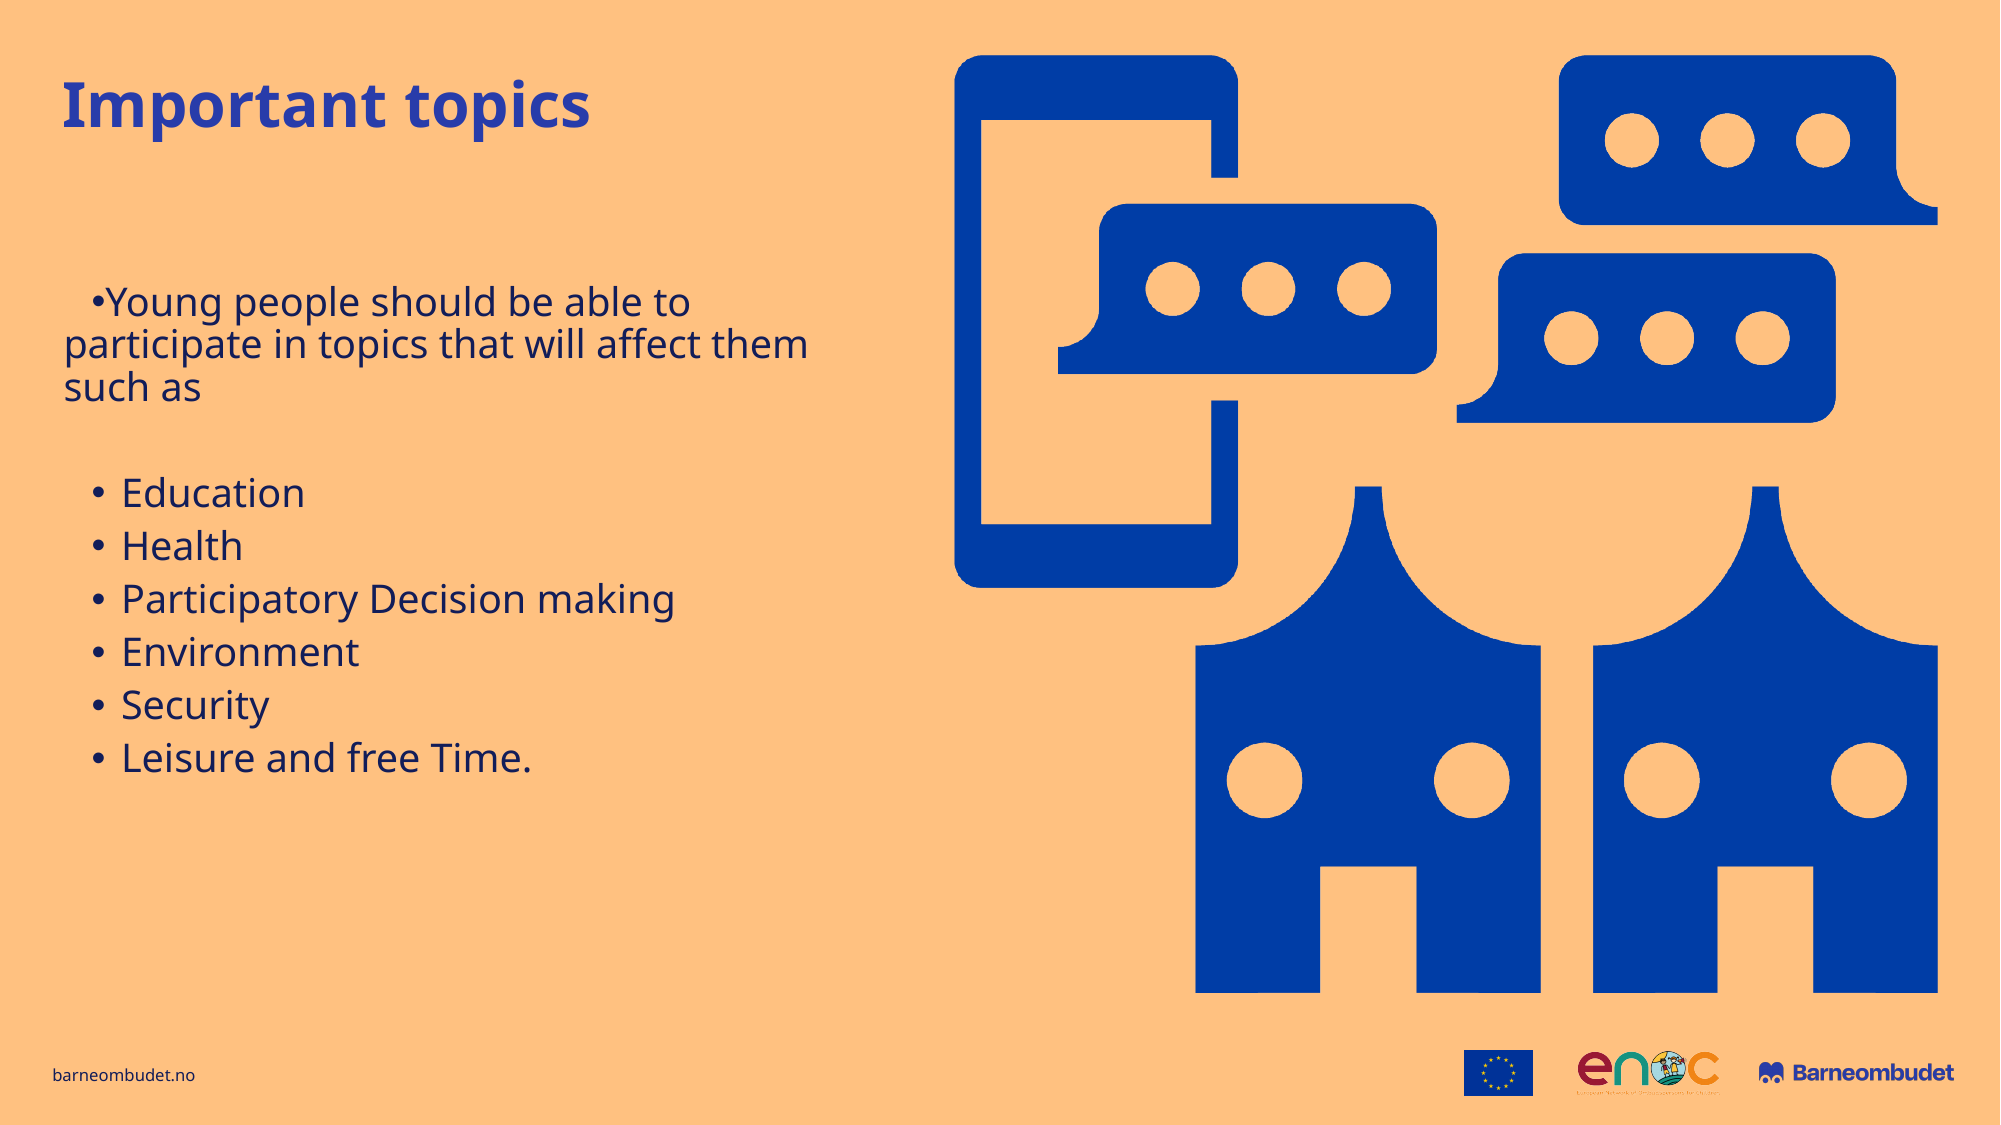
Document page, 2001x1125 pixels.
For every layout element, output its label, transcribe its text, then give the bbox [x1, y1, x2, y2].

picture [954, 55, 1437, 588]
picture [1464, 1050, 1533, 1096]
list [1195, 486, 1938, 993]
picture [1455, 55, 1938, 423]
list Young people should be able to participate in topics that will affect them such as Education Health Participatory Decision making Environment Security Leisure and free Time. [62, 223, 825, 804]
title Important topics [62, 73, 825, 142]
picture [1577, 1051, 1720, 1096]
